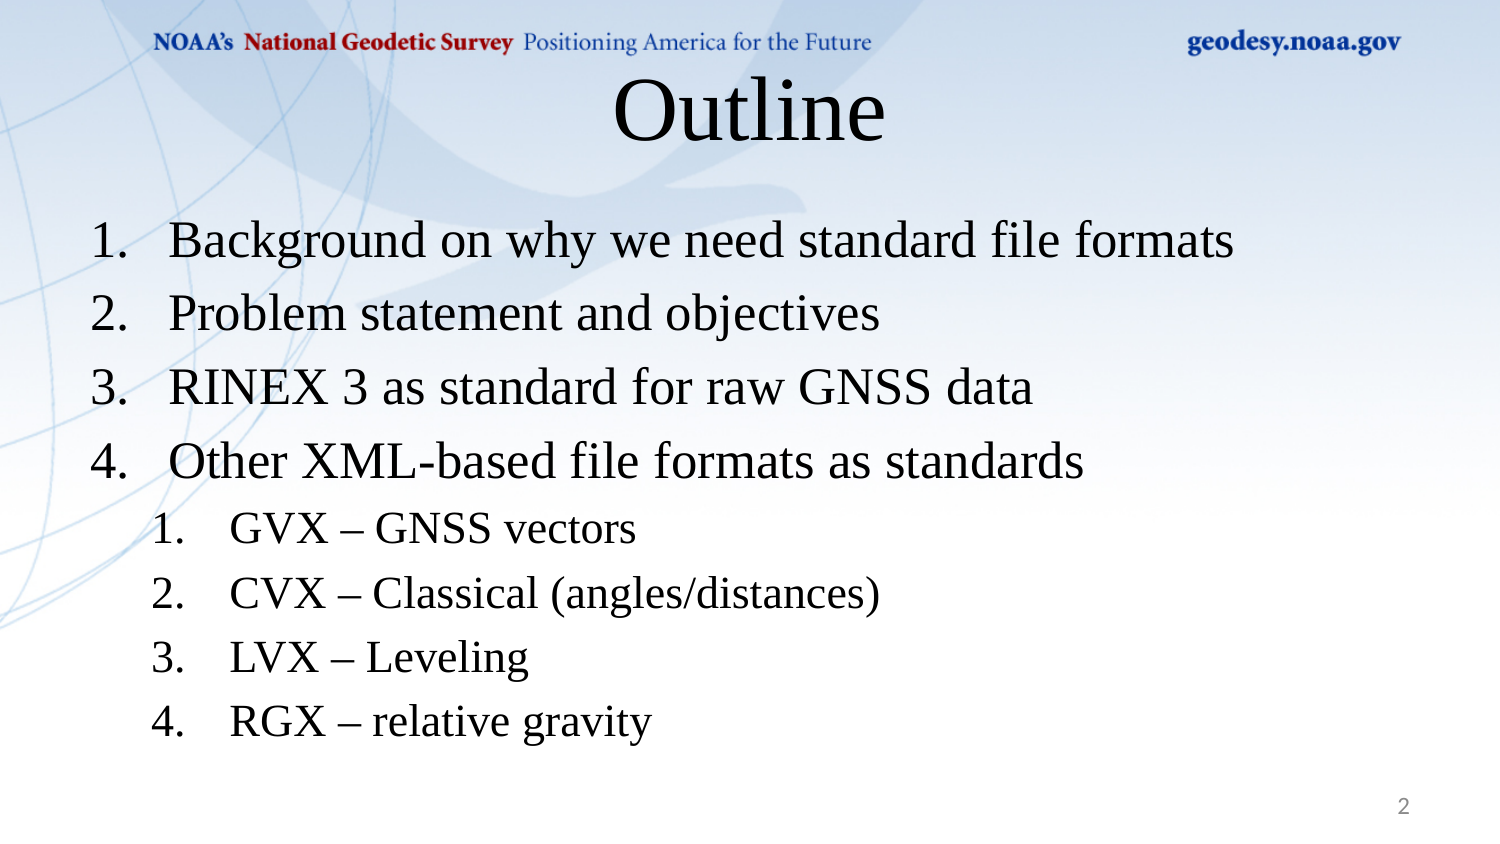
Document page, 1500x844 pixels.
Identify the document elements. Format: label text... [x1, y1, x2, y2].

slide_number 2 [1074, 782, 1425, 827]
title Outline [75, 33, 1425, 175]
list Background on why we need standard file formats Problem statement and objectives RINEX 3 as standard for raw GNSS data Other XML-based file formats as standards GVX – GNSS vectors CVX – Classical (angles/distances) LVX – Leveling RGX – relative gravity [75, 196, 1425, 754]
picture [0, 0, 1500, 844]
